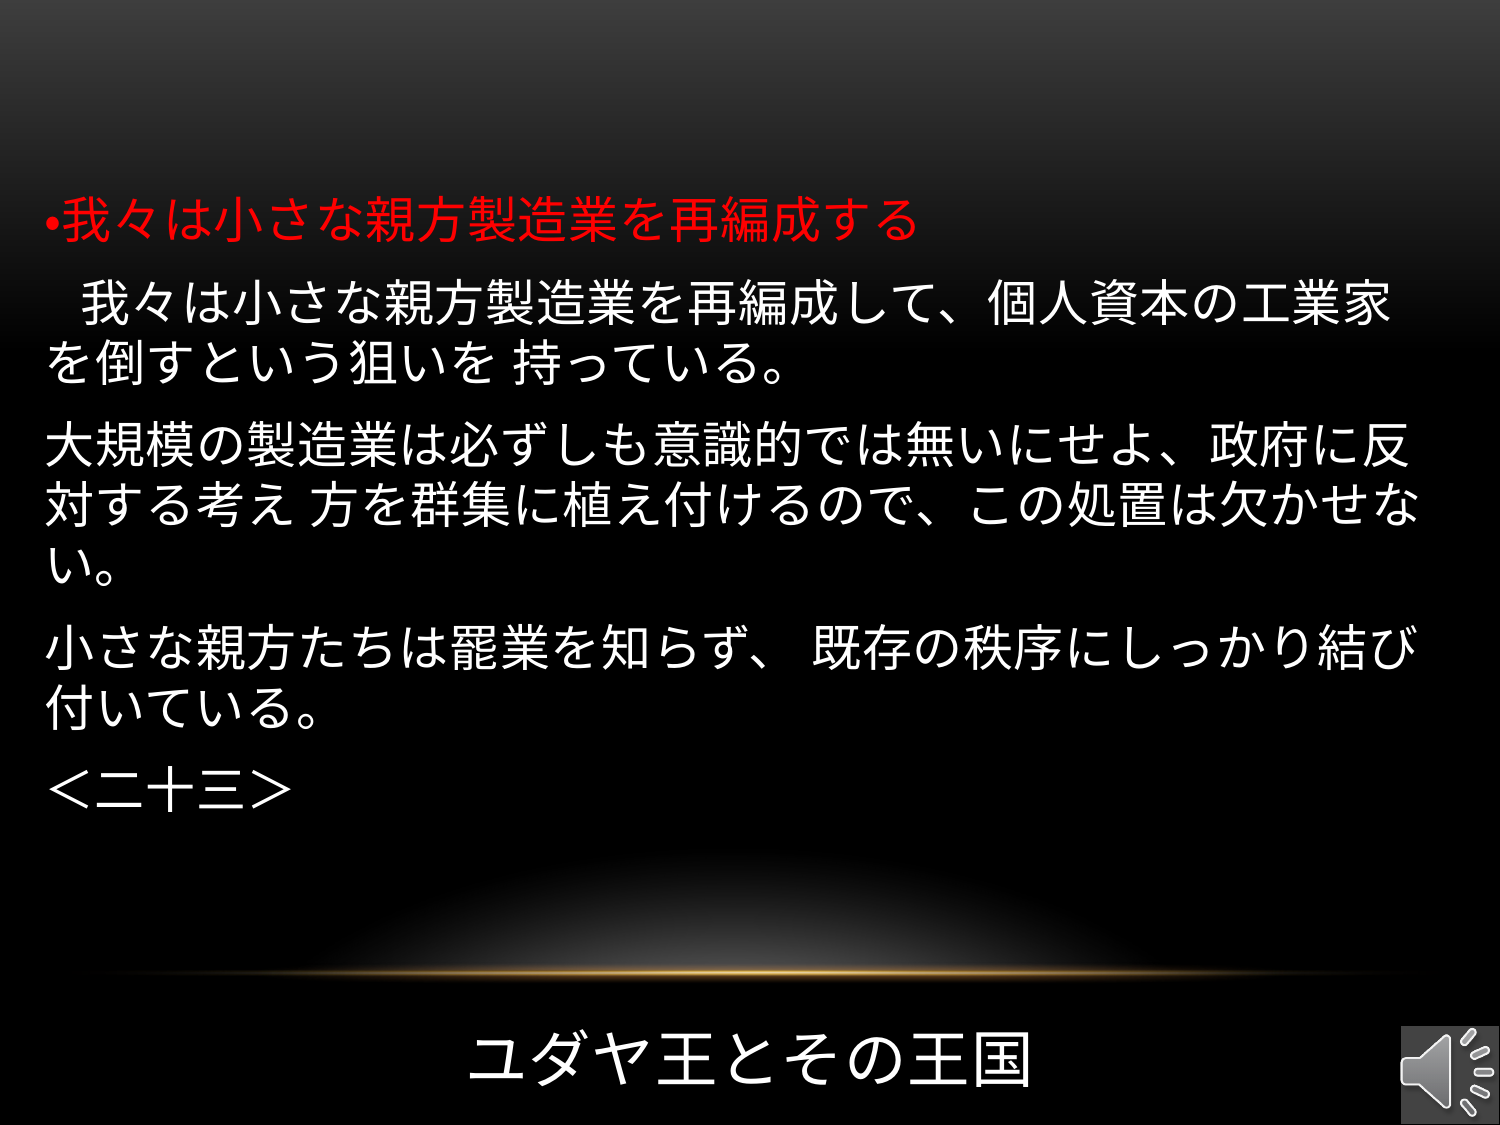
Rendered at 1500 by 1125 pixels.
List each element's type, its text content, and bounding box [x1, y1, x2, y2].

picture [0, 0, 1500, 1125]
title ユダヤ王とその王国 [99, 976, 1400, 1125]
list ・我々は小さな親方製造業を再編成する 我々は小さな親方製造業を再編成して、個人資本の工業家を倒すという狙いを 持っている。 大規模の製造業は必ずしも意識的では無いにせよ、政府に反対する考え 方を群集に植え付けるので、この処置は欠かせない。 小さな親方たちは罷業を知らず、 既存の秩序にしっかり結び付いている。 ＜二十三＞ [29, 30, 1459, 976]
